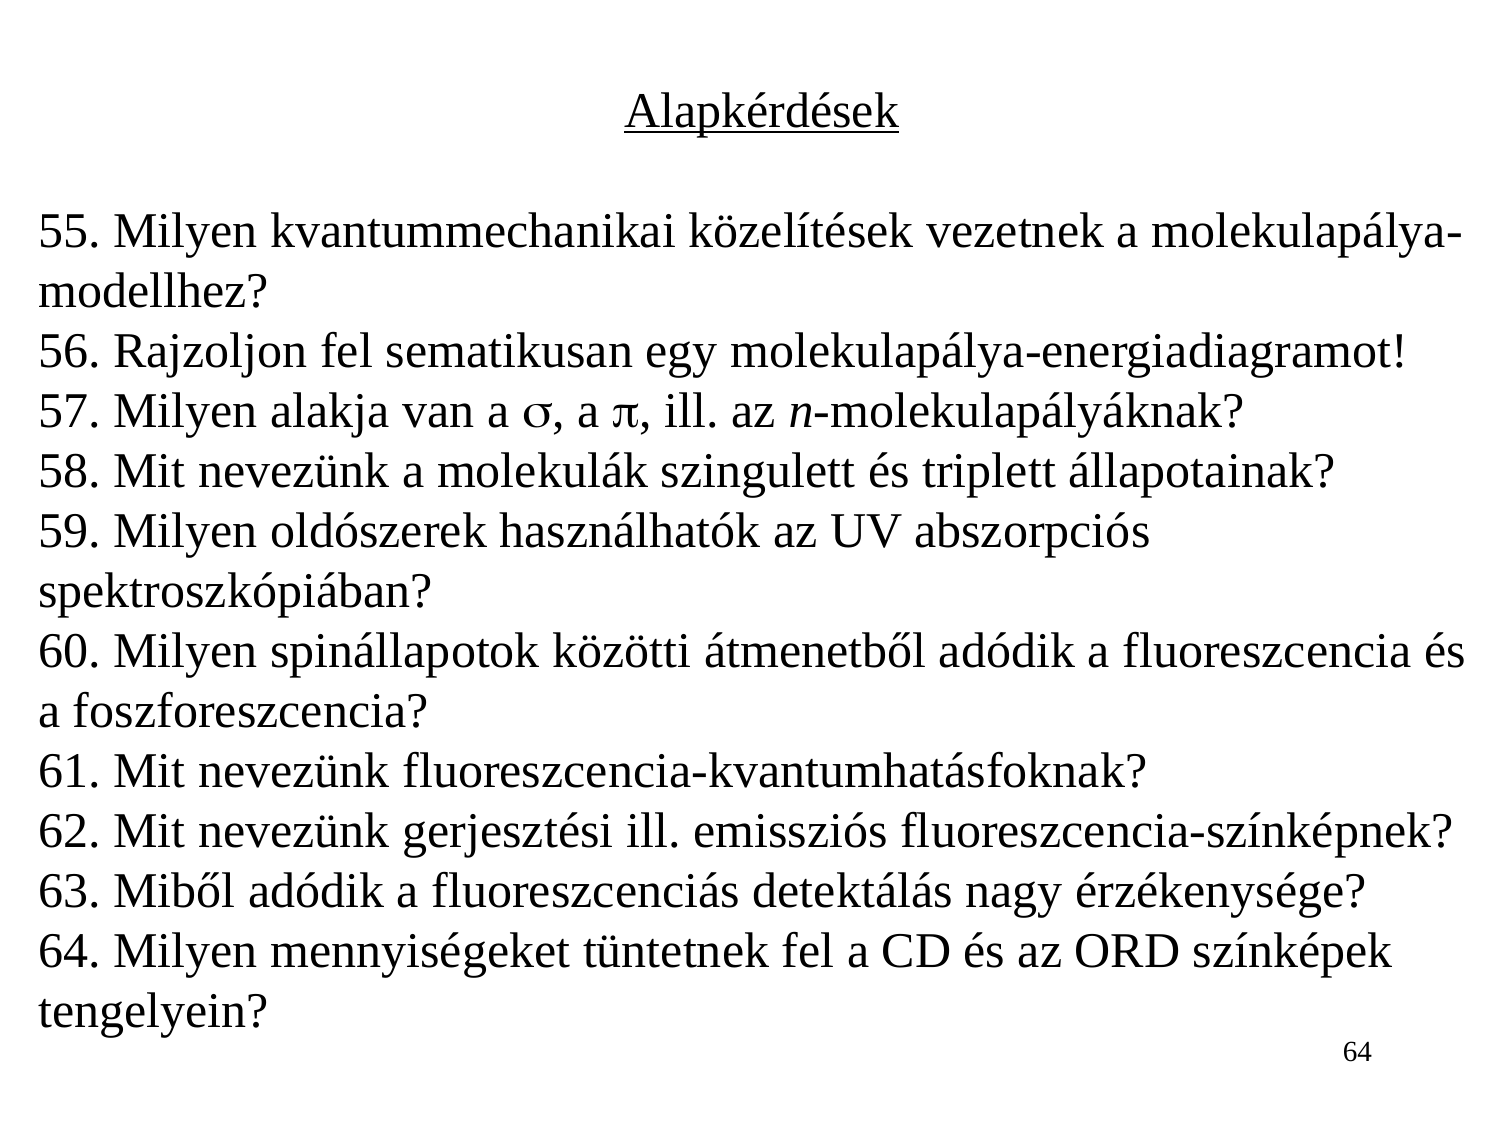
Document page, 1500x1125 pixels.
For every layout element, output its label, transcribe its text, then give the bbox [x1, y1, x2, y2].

text_box Alapkérdések 55. Milyen kvantummechanikai közelítések vezetnek a molekulapálya-modellhez? 56. Rajzoljon fel sematikusan egy molekulapálya-energiadiagramot! 57. Milyen alakja van a , a , ill. az n-molekulapályáknak? 58. Mit nevezünk a molekulák szingulett és triplett állapotainak? 59. Milyen oldószerek használhatók az UV abszorpciós spektroszkópiában? 60. Milyen spinállapotok közötti átmenetből adódik a fluoreszcencia és a foszforeszcencia? 61. Mit nevezünk fluoreszcencia-kvantumhatásfoknak? 62. Mit nevezünk gerjesztési ill. emissziós fluoreszcencia-színképnek? 63. Miből adódik a fluoreszcenciás detektálás nagy érzékenysége? 64. Milyen mennyiségeket tüntetnek fel a CD és az ORD színképek tengelyein? [23, 70, 1500, 1045]
slide_number 64 [1074, 1045, 1388, 1101]
